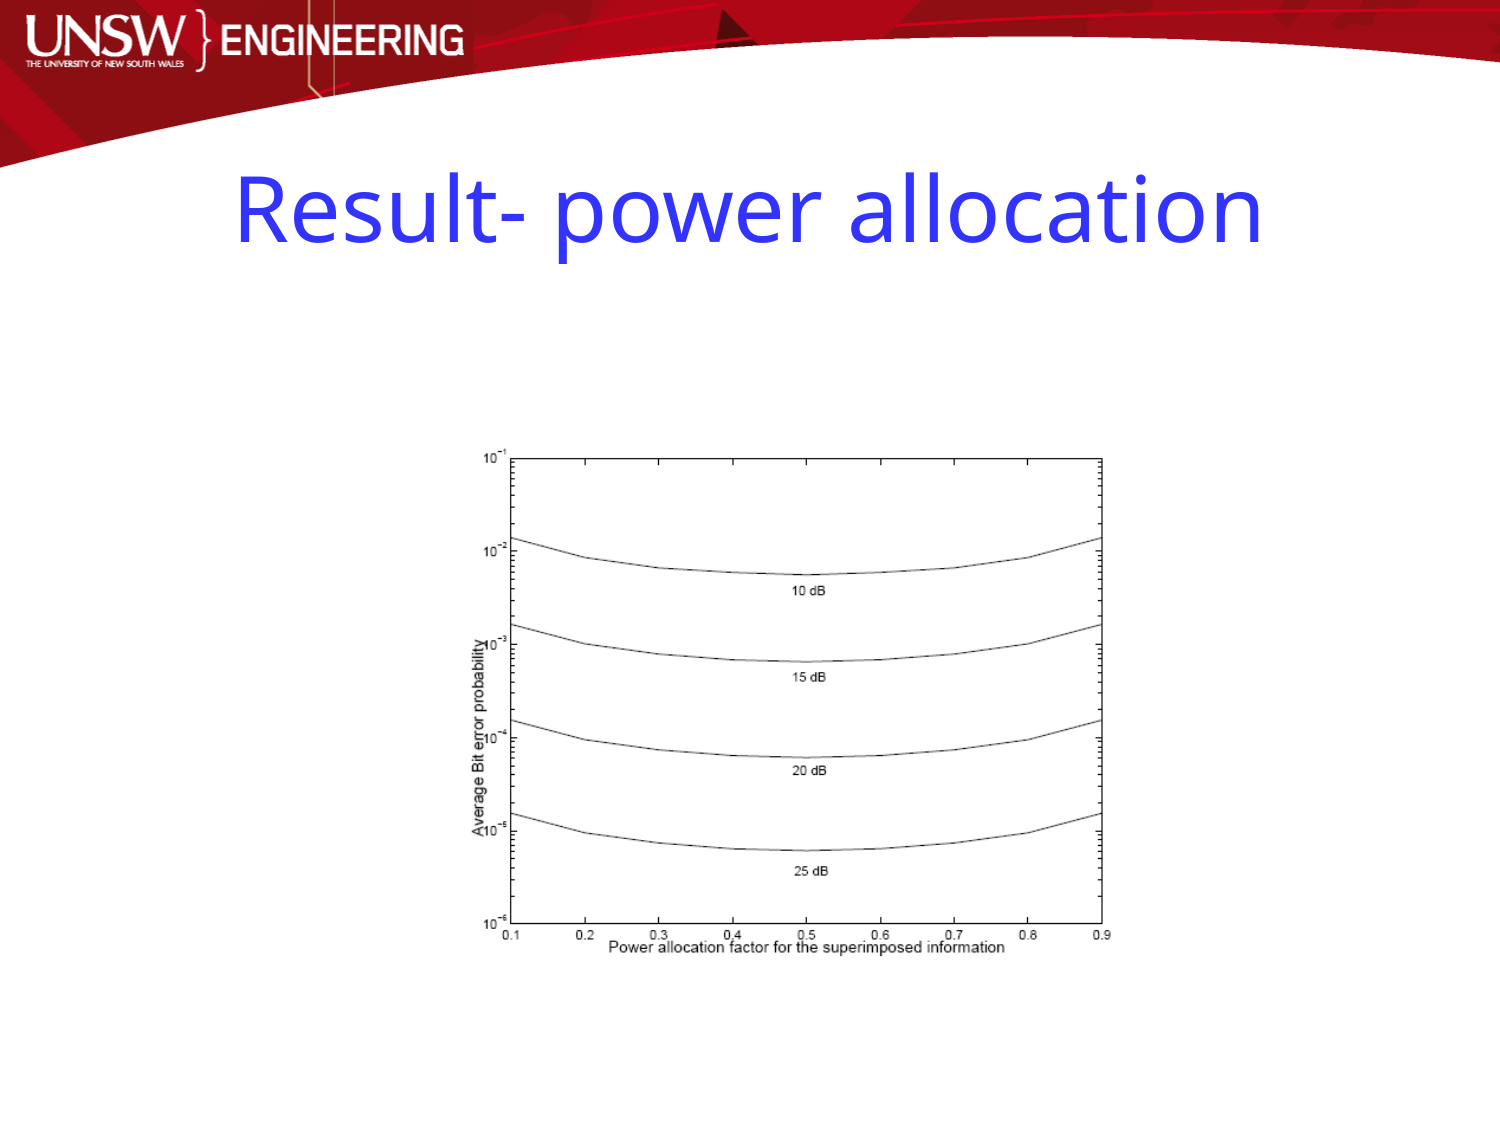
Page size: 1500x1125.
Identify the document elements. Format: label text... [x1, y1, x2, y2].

title Result- power allocation [74, 124, 1426, 288]
picture [0, 0, 1500, 1125]
